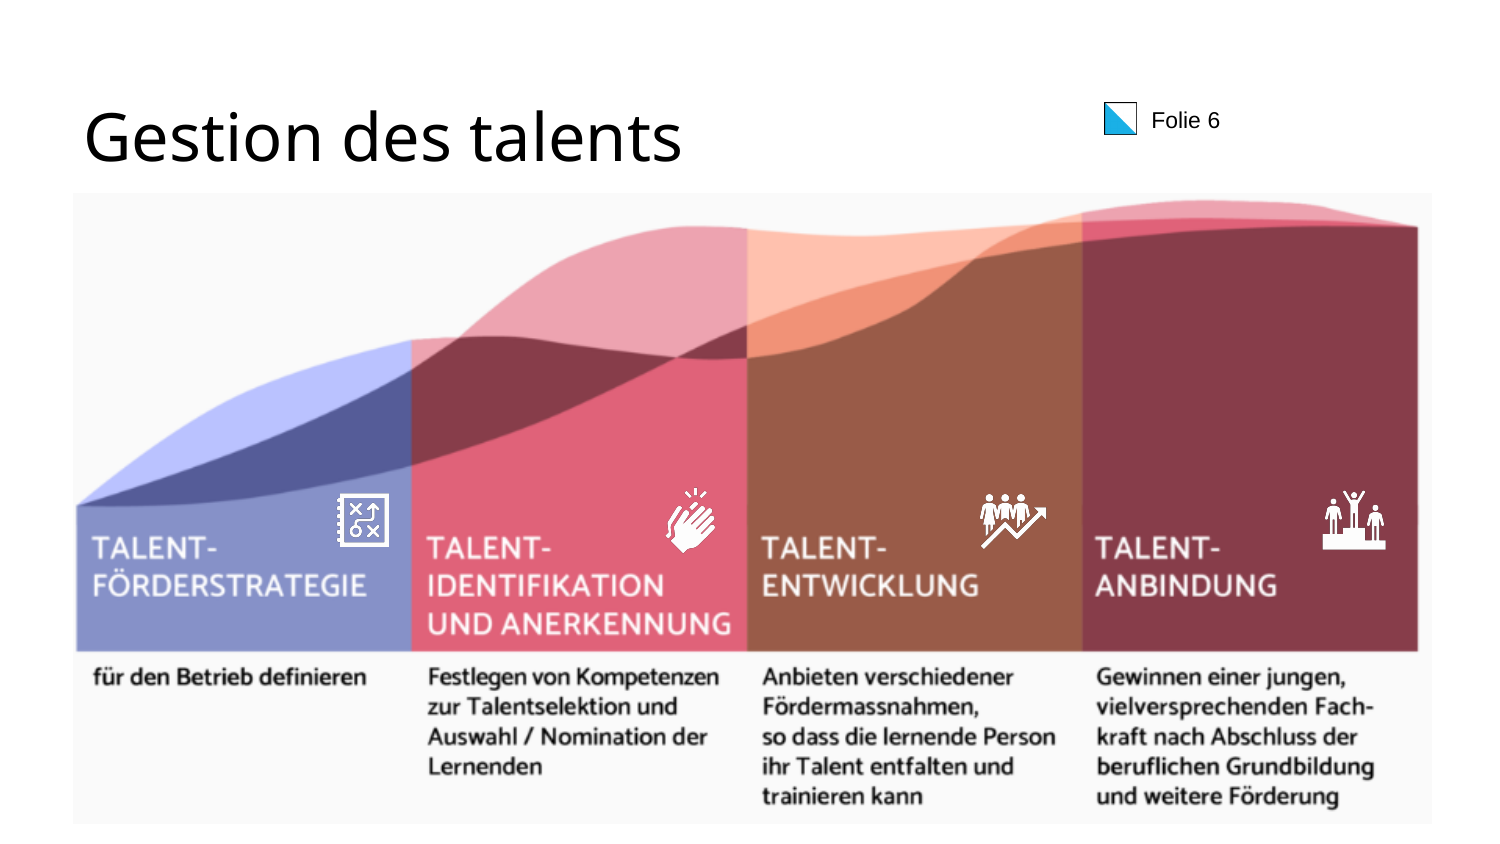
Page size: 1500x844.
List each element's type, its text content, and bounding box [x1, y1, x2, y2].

text_box Gestion des talents [68, 102, 939, 169]
picture [1104, 102, 1137, 135]
picture [72, 193, 1432, 824]
